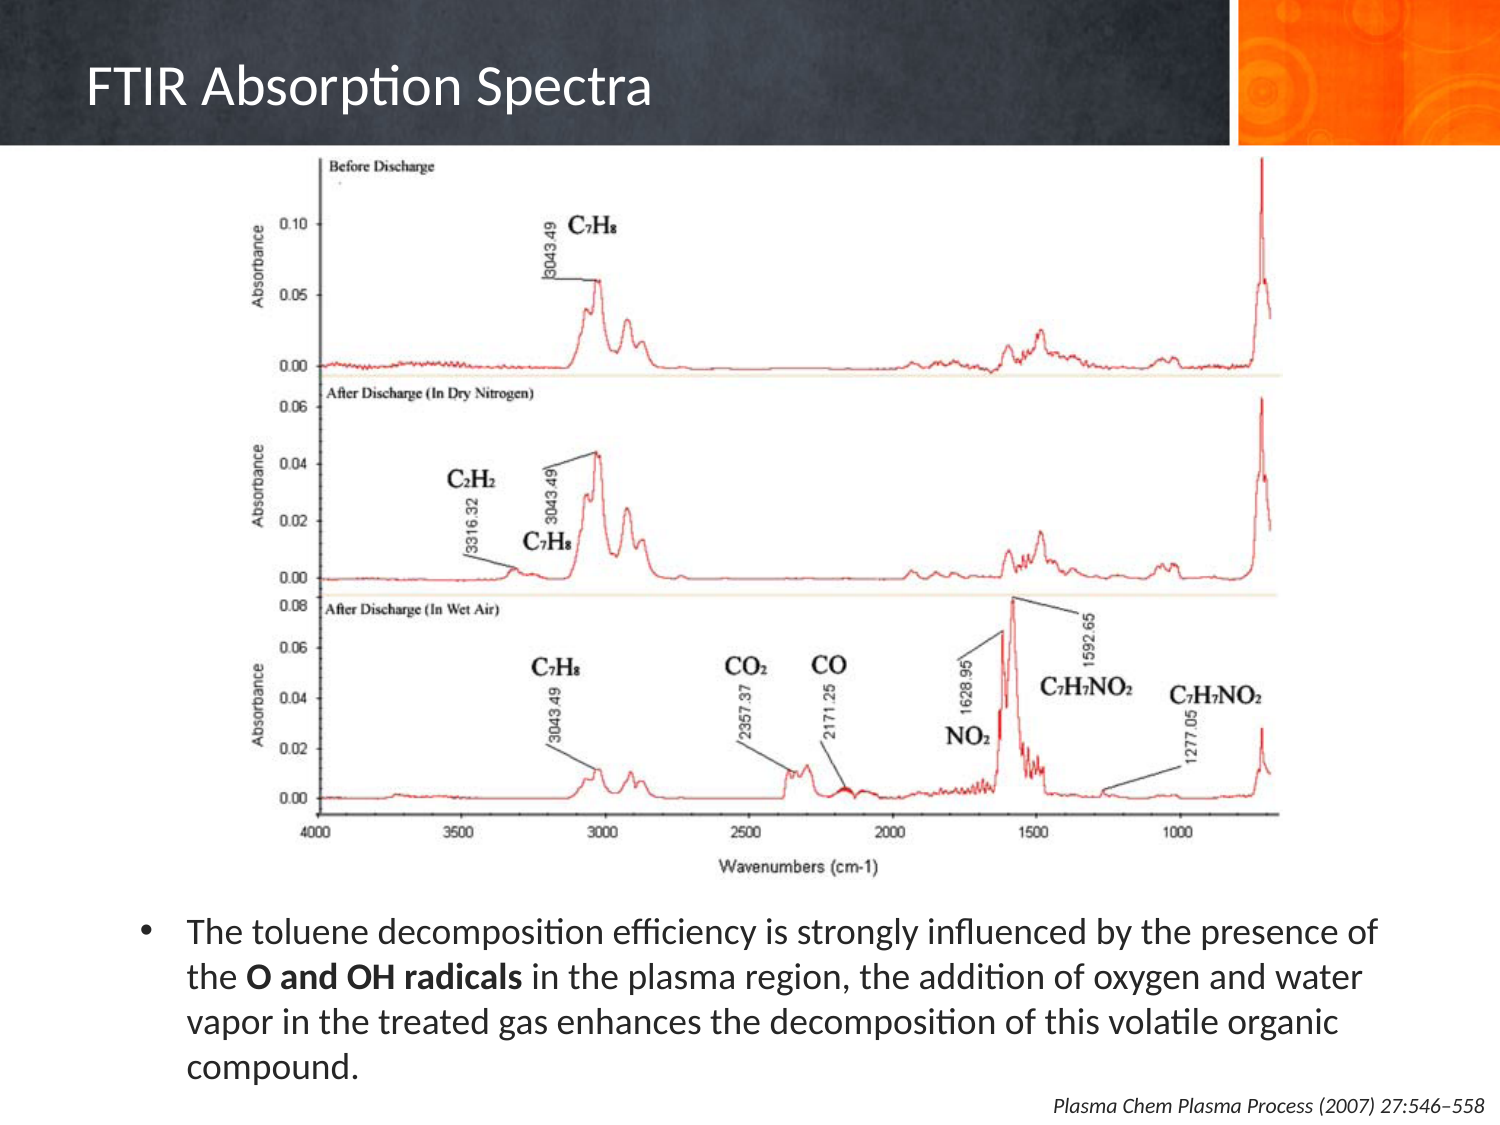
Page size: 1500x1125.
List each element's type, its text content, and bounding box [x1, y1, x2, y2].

text_box The toluene decomposition efficiency is strongly influenced by the presence of the O and OH radicals in the plasma region, the addition of oxygen and water vapor in the treated gas enhances the decomposition of this volatile organic compound. [125, 899, 1425, 1095]
picture [0, 0, 1500, 1125]
text_box Plasma Chem Plasma Process (2007) 27:546–558 [337, 1084, 1500, 1125]
title FTIR Absorption Spectra [71, 12, 1451, 126]
